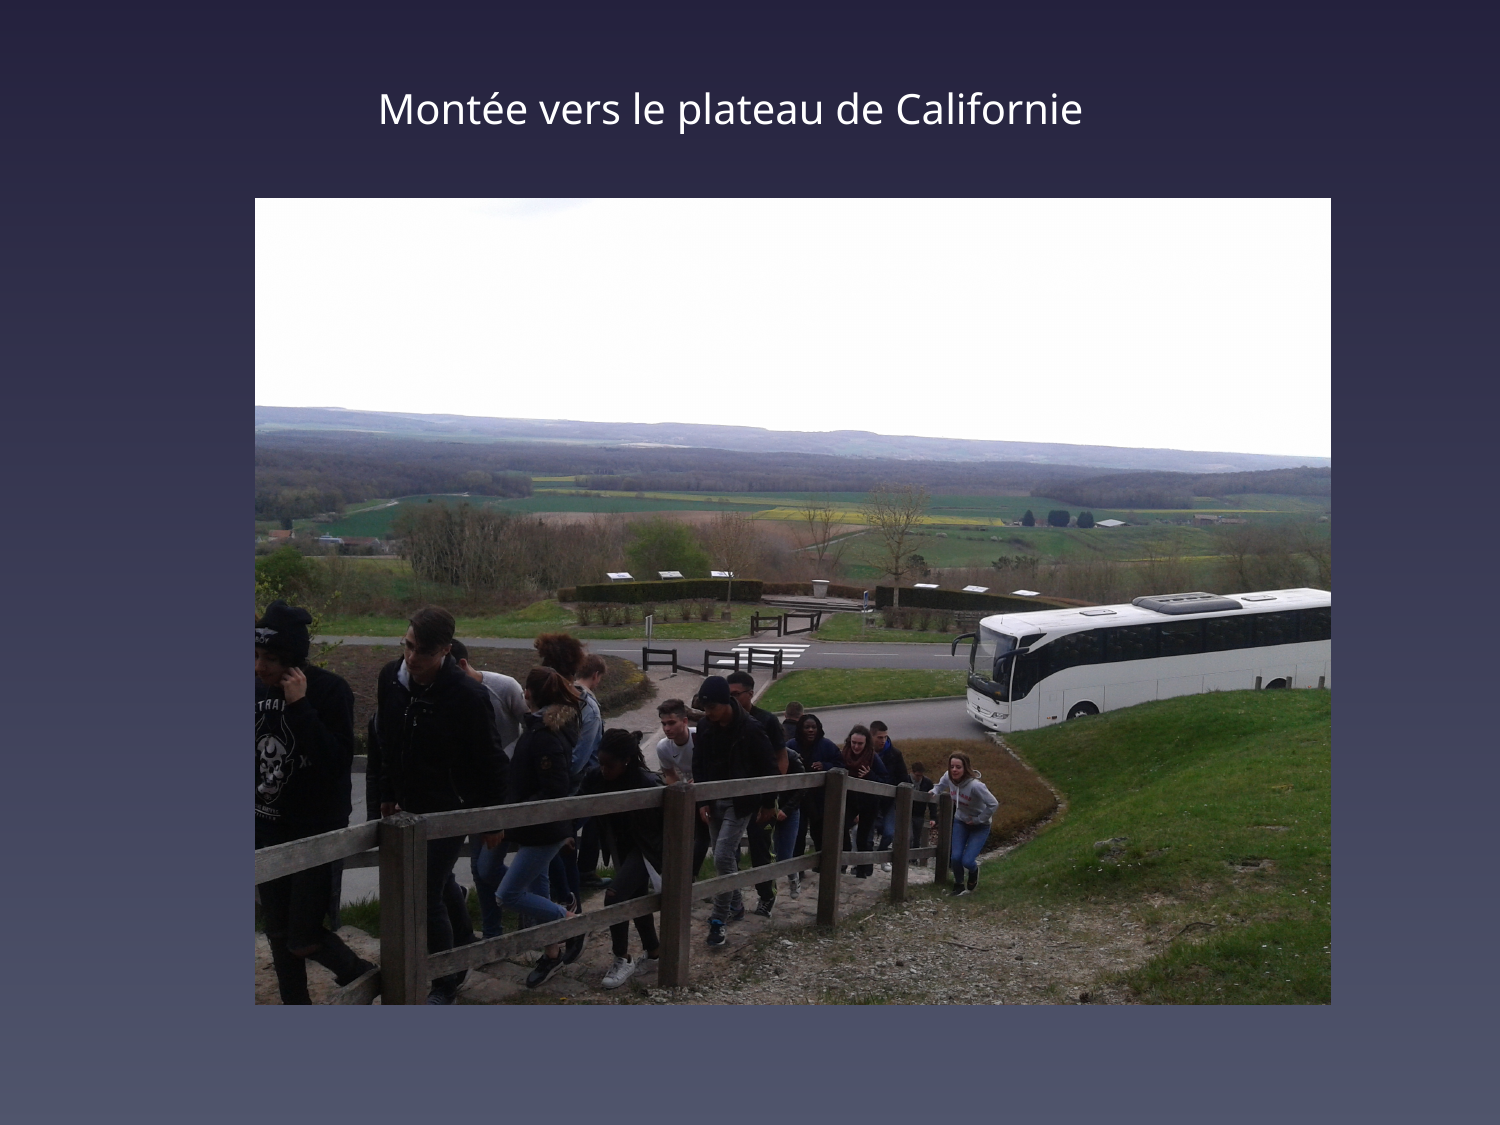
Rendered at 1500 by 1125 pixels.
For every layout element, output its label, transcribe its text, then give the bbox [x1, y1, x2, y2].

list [254, 197, 1332, 1006]
title Montée vers le plateau de Californie [75, 75, 1387, 158]
